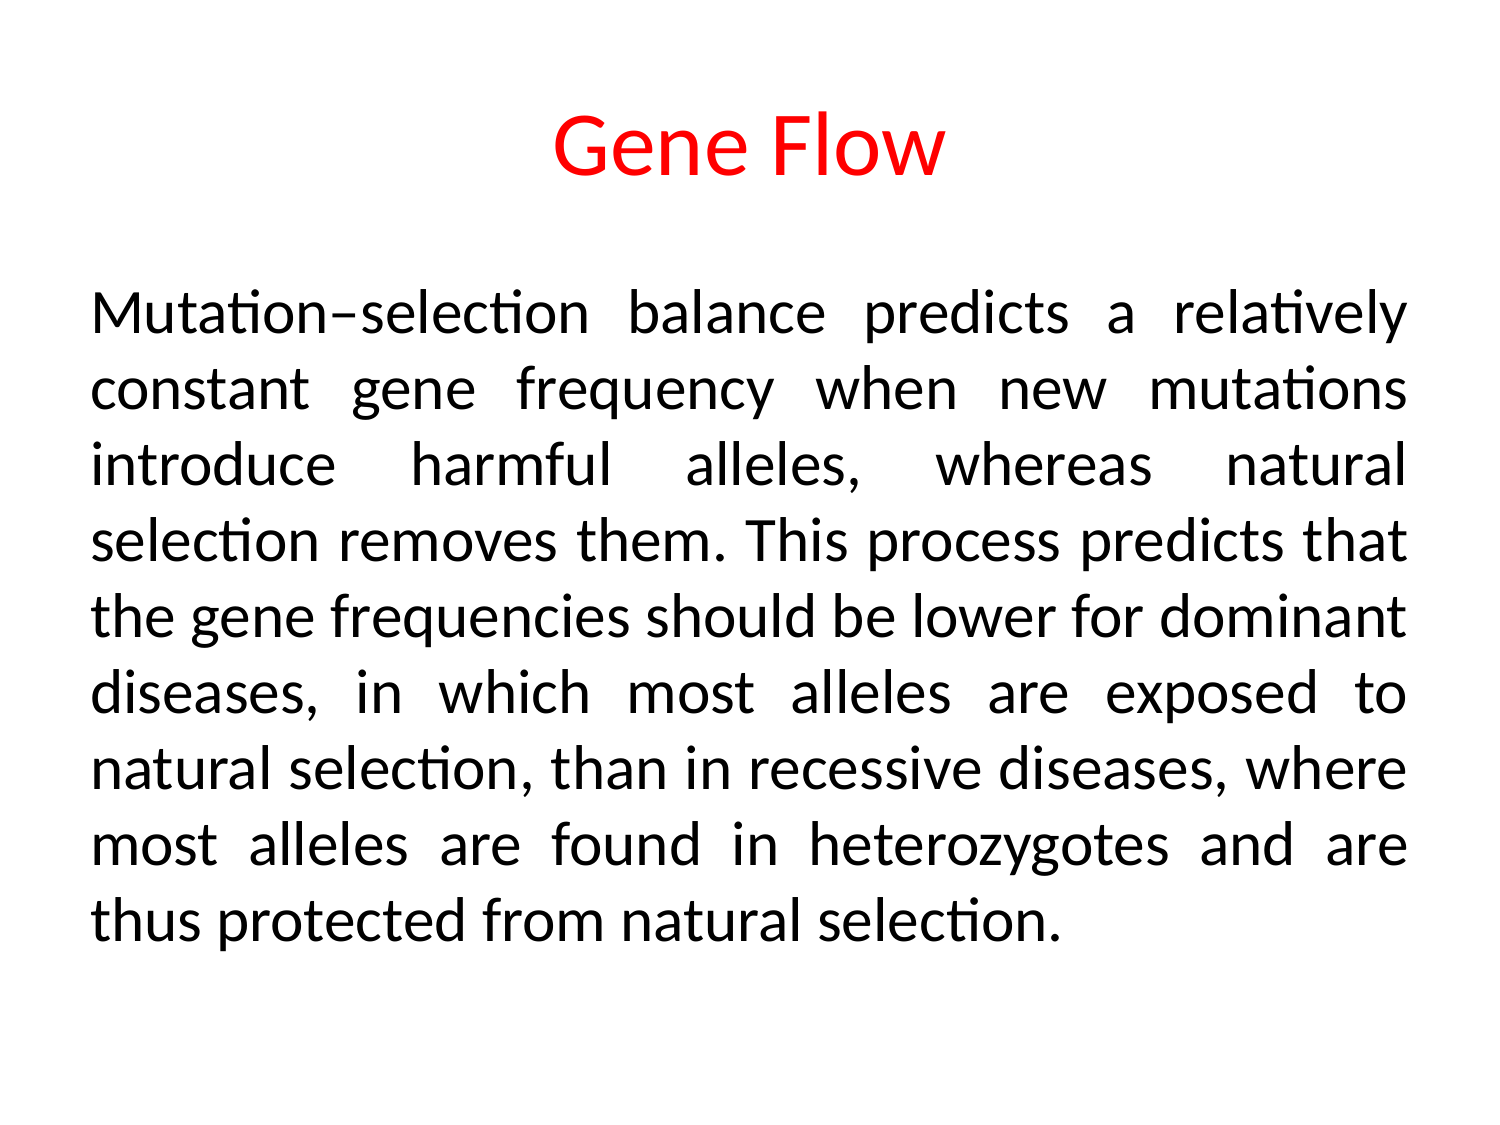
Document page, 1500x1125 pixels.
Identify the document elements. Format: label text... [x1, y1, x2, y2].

title Gene Flow [75, 45, 1425, 233]
list Mutation–selection balance predicts a relatively constant gene frequency when new mutations introduce harmful alleles, whereas natural selection removes them. This process predicts that the gene frequencies should be lower for dominant diseases, in which most alleles are exposed to natural selection, than in recessive diseases, where most alleles are found in heterozygotes and are thus protected from natural selection. [75, 262, 1425, 1005]
